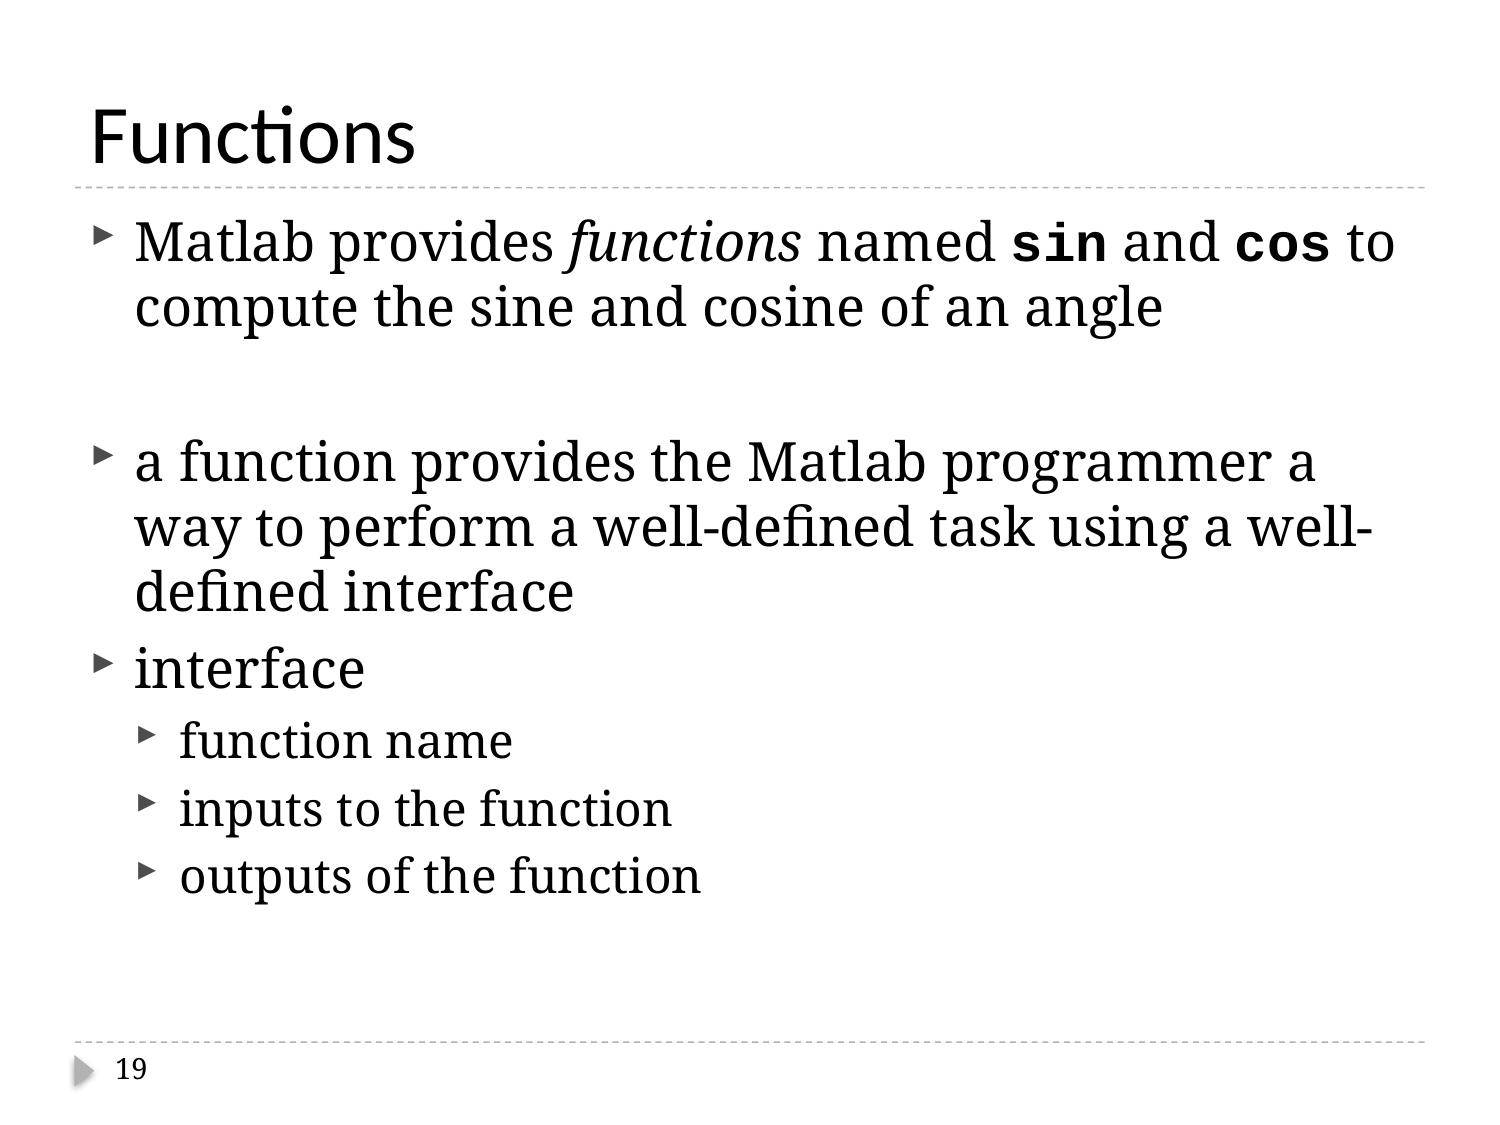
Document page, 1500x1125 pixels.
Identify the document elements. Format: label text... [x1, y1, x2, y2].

title Functions [74, 24, 1426, 188]
slide_number 19 [100, 1042, 426, 1103]
list Matlab provides functions named sin and cos to compute the sine and cosine of an angle a function provides the Matlab programmer a way to perform a well-defined task using a well-defined interface interface function name inputs to the function outputs of the function [74, 199, 1426, 1011]
